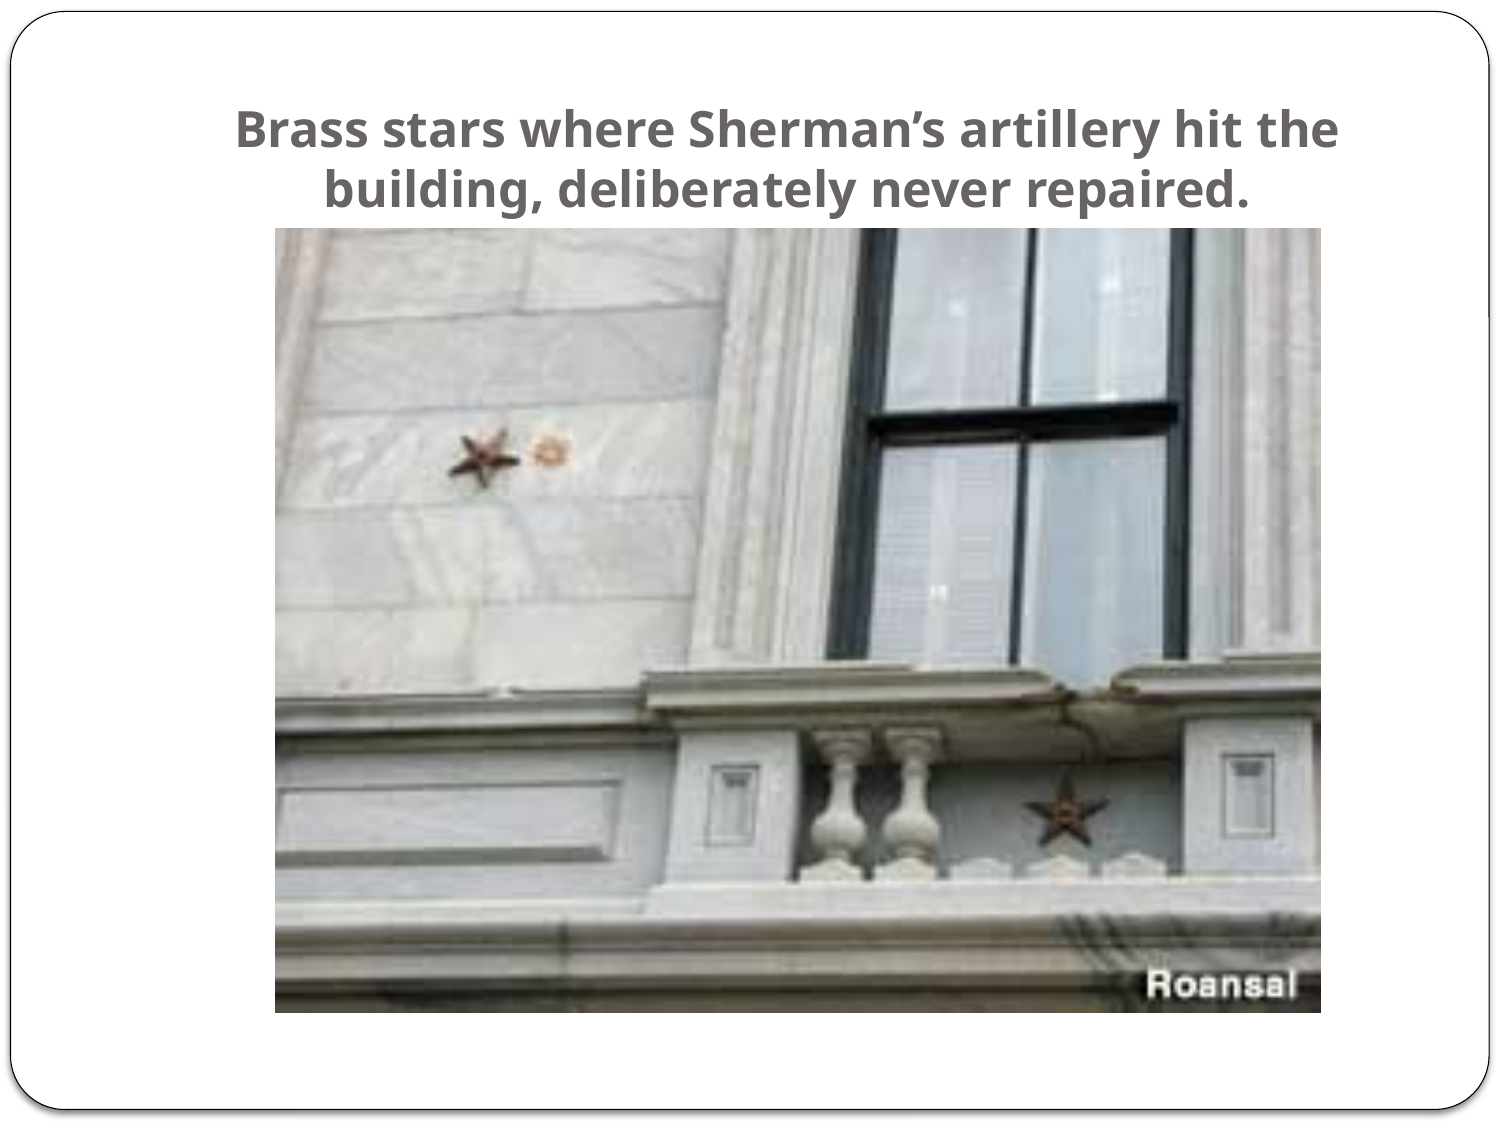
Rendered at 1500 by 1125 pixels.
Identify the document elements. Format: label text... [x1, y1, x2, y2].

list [274, 227, 1322, 1013]
title Brass stars where Sherman’s artillery hit the building, deliberately never repaired. [150, 45, 1425, 233]
